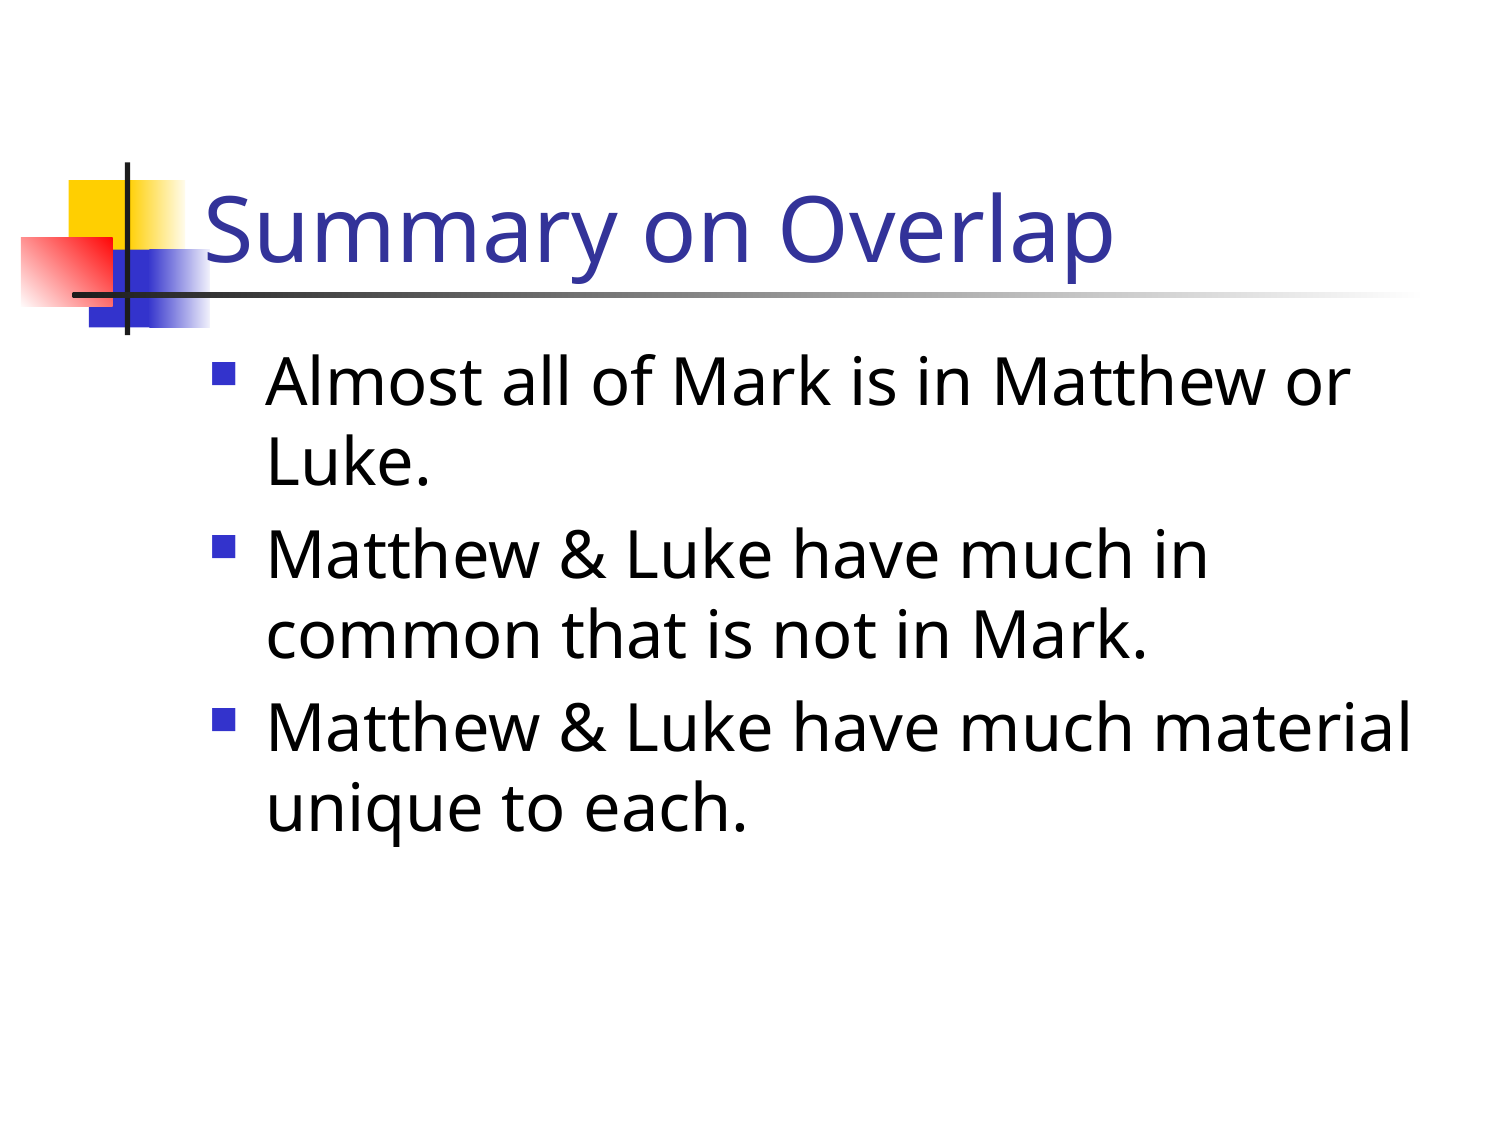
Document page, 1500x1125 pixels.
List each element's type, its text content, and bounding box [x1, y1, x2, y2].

title Summary on Overlap [188, 101, 1468, 289]
list Almost all of Mark is in Matthew or Luke. Matthew & Luke have much in common that is not in Mark. Matthew & Luke have much material unique to each. [193, 331, 1469, 1006]
